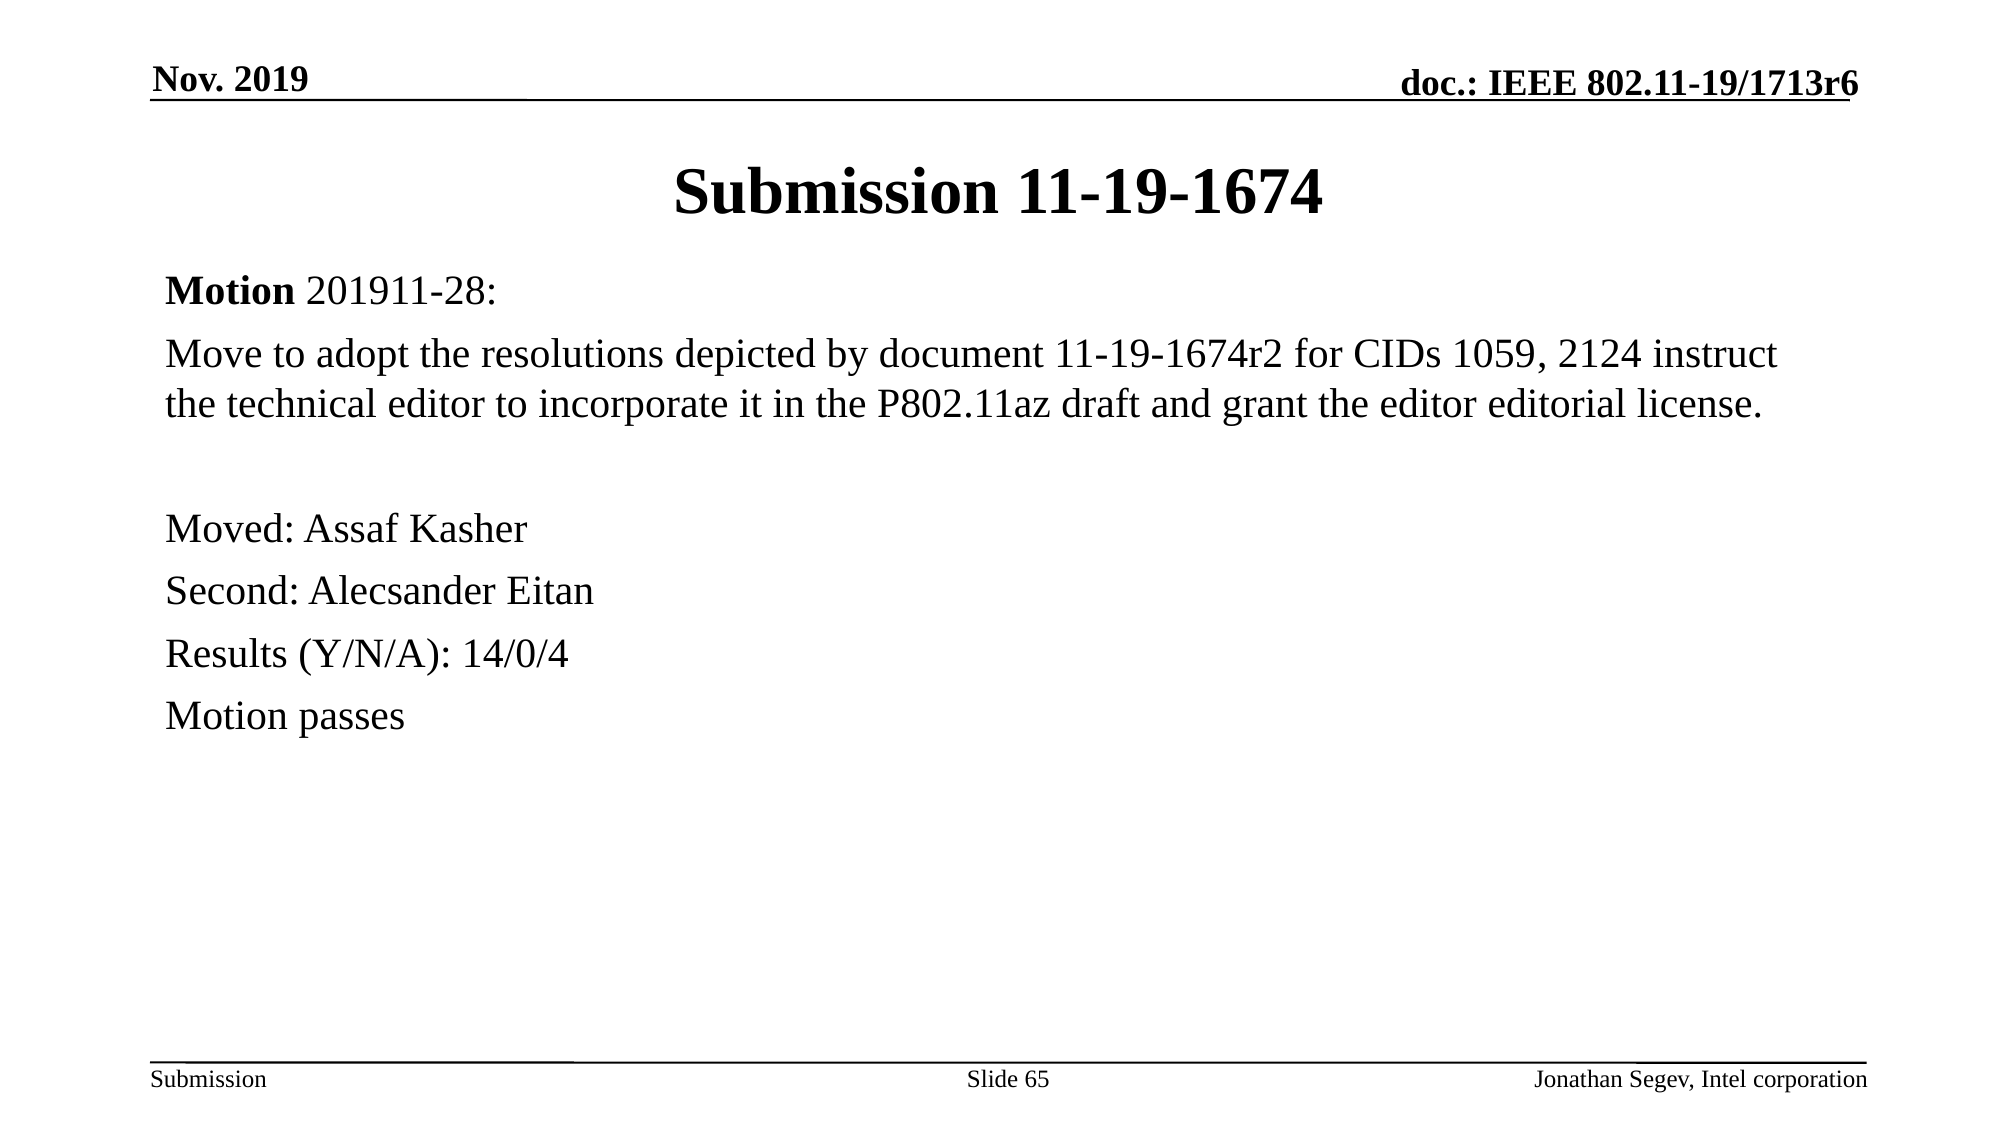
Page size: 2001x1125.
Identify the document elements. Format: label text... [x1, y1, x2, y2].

footer Jonathan Segev, Intel corporation [1171, 1061, 1869, 1093]
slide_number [152, 54, 563, 100]
list Motion 201911-28: Move to adopt the resolutions depicted by document 11-19-1674r2 for CIDs 1059, 2124 instruct the technical editor to incorporate it in the P802.11az draft and grant the editor editorial license. Moved: Assaf Kasher Second: Alecsander Eitan Results (Y/N/A): 14/0/4 Motion passes [149, 255, 1850, 1000]
slide_number Slide 65 [950, 1061, 1067, 1123]
title Submission 11-19-1674 [149, 99, 1850, 255]
